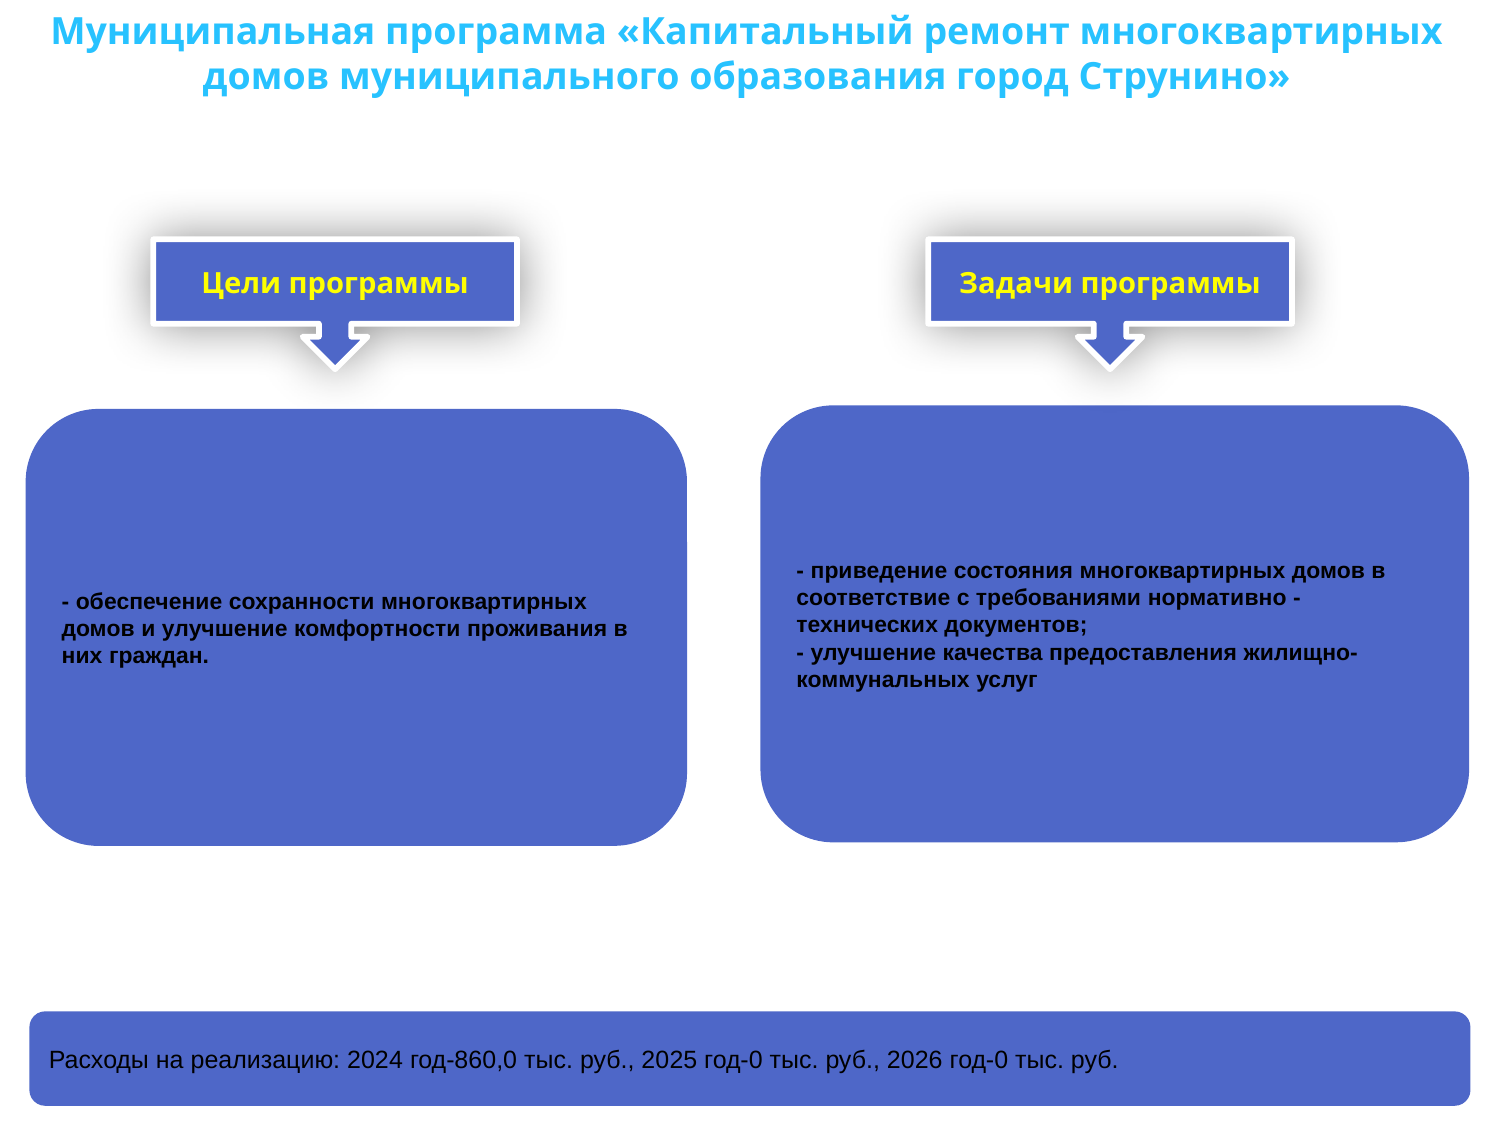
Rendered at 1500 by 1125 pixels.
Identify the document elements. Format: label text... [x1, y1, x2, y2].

text_box - приведение состояния многоквартирных домов в соответствие с требованиями нормативно - технических документов; - улучшение качества предоставления жилищно-коммунальных услуг [758, 403, 1472, 845]
text_box Расходы на реализацию: 2024 год-860,0 тыс. руб., 2025 год-0 тыс. руб., 2026 год-0 тыс. руб. [27, 1009, 1473, 1108]
text_box - обеспечение сохранности многоквартирных домов и улучшение комфортности проживания в них граждан. [23, 406, 690, 849]
text_box Задачи программы [926, 237, 1295, 372]
text_box Муниципальная программа «Капитальный ремонт многоквартирных домов муниципального образования город Струнино» [0, 0, 1494, 105]
text_box Цели программы [151, 237, 520, 372]
